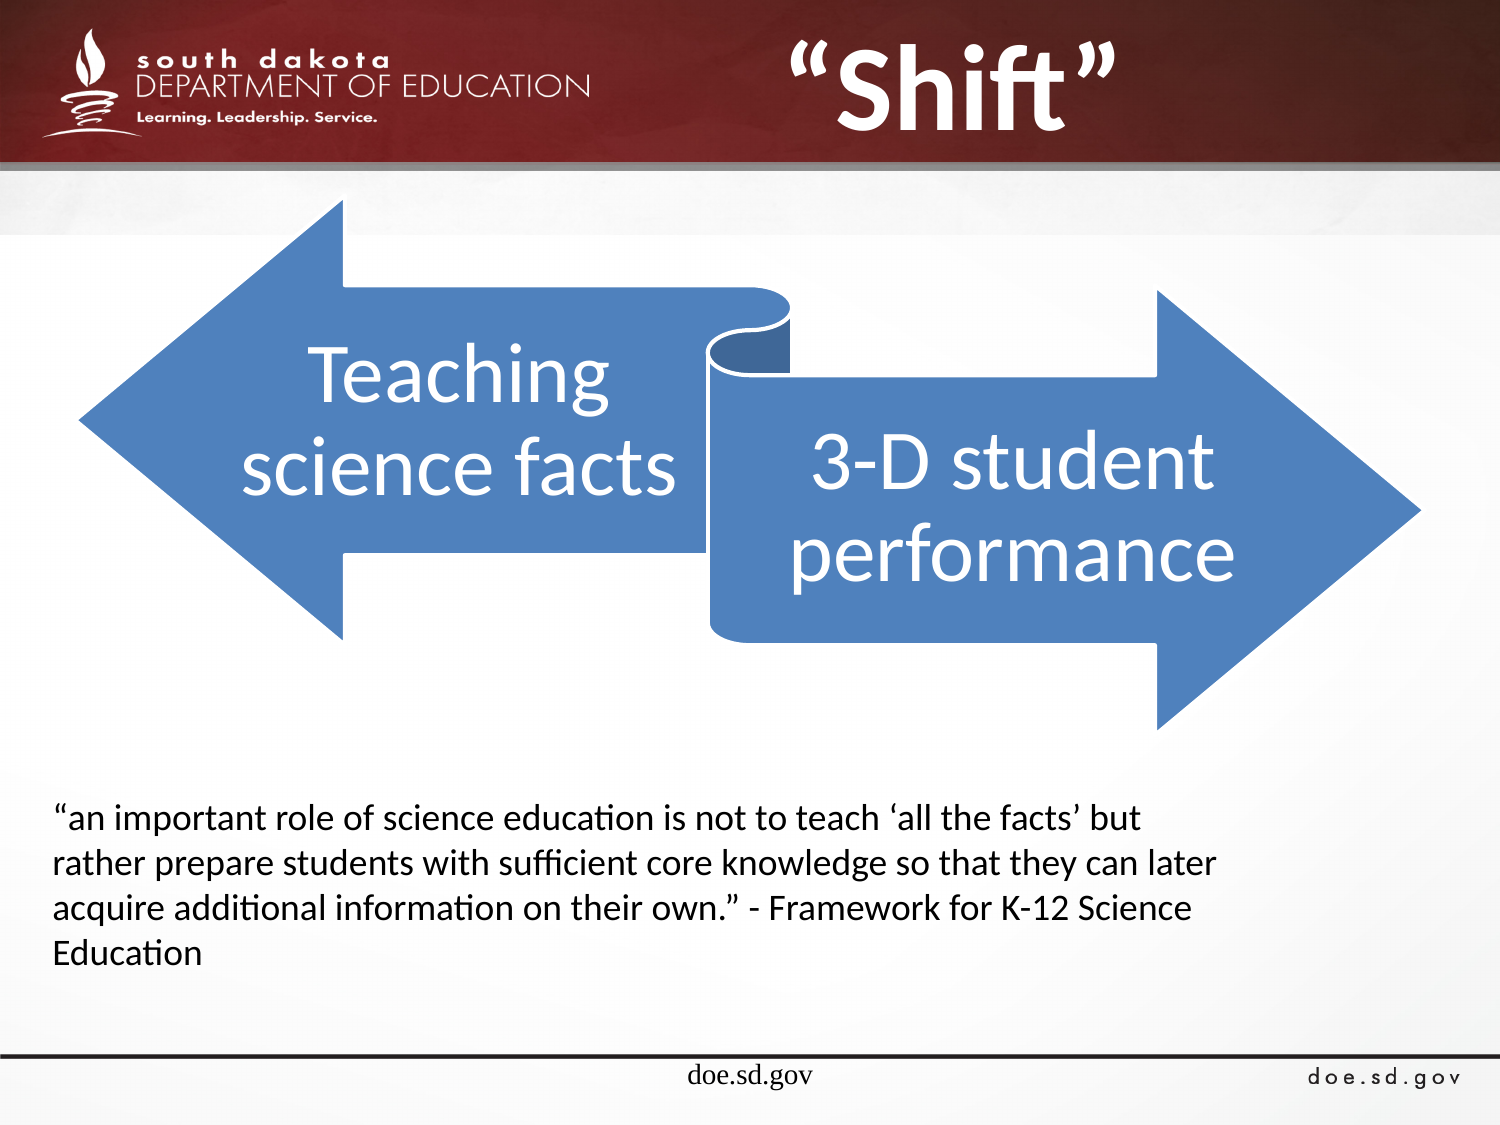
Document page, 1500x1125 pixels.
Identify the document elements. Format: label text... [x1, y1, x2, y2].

text_box “an important role of science education is not to teach ‘all the facts’ but rather prepare students with sufficient core knowledge so that they can later acquire additional information on their own.” - Framework for K-12 Science Education [37, 785, 1250, 981]
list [74, 93, 1426, 837]
title “Shift” [278, 0, 1500, 163]
footer doe.sd.gov [512, 1042, 988, 1103]
picture [0, 0, 1500, 1125]
